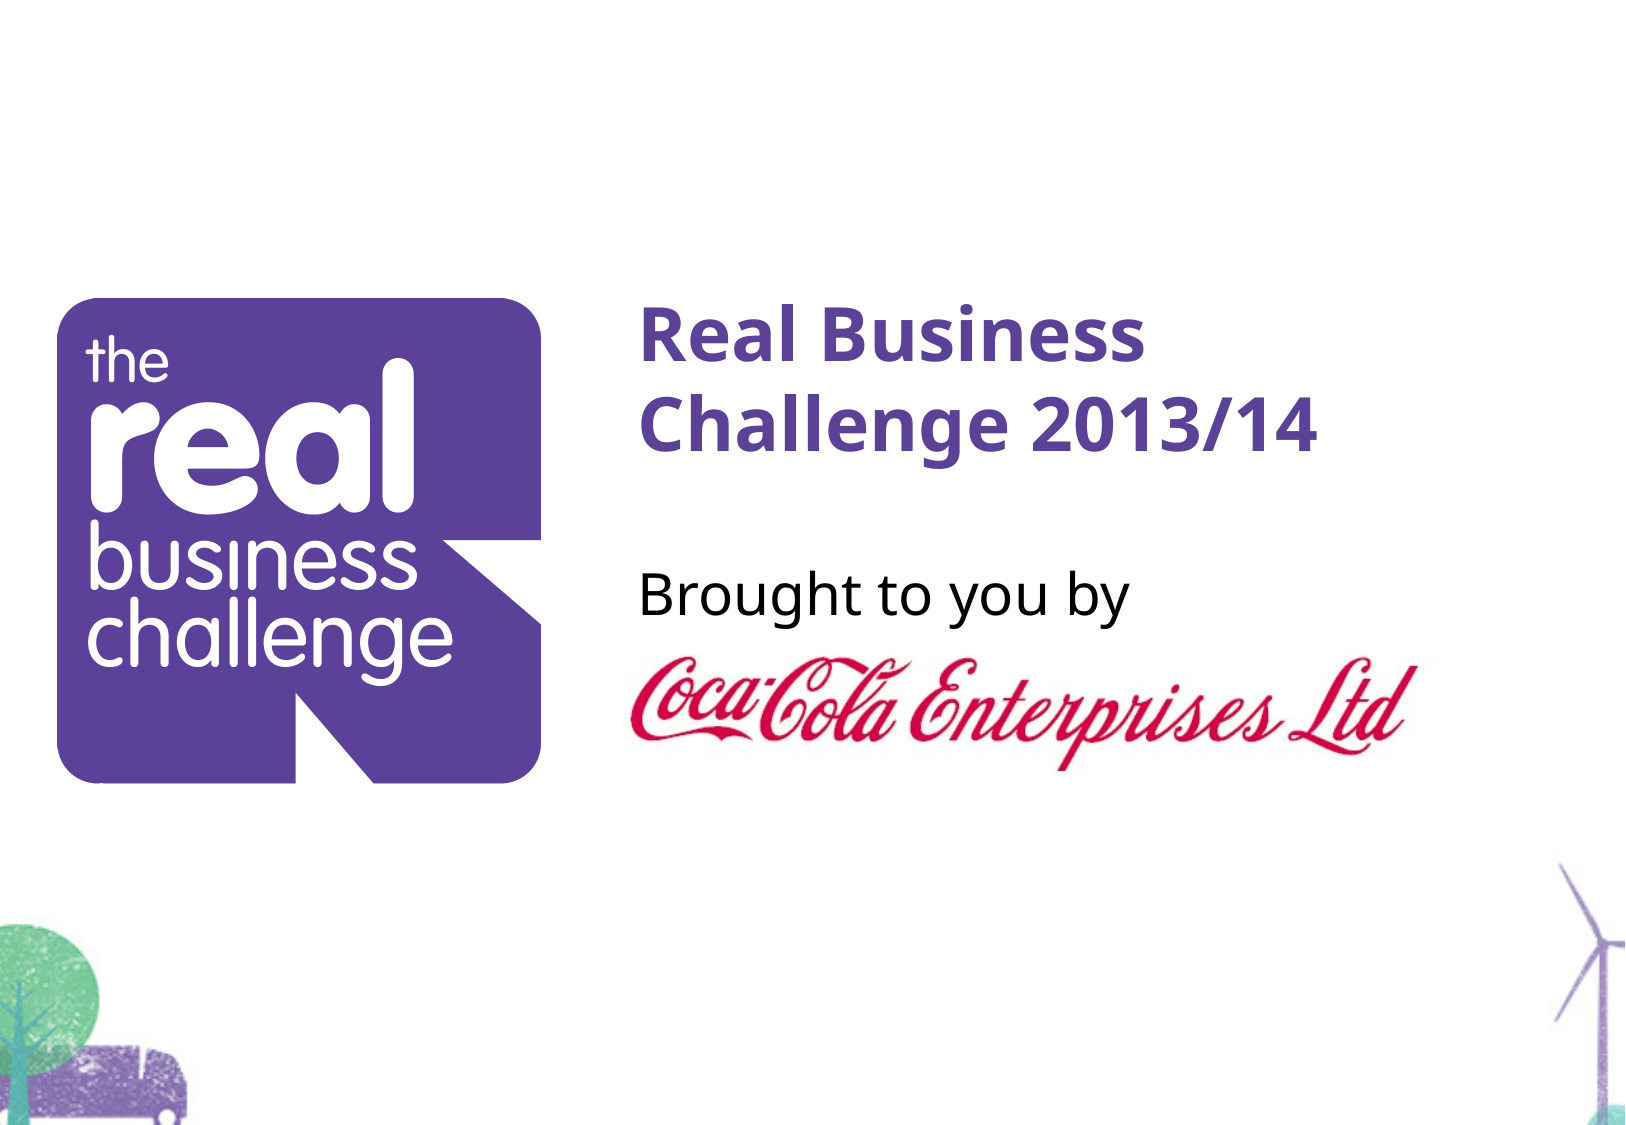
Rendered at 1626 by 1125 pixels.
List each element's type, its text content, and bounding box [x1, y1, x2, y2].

picture [0, 0, 1625, 1125]
title Real Business Challenge 2013/14 Brought to you by [622, 279, 1449, 634]
